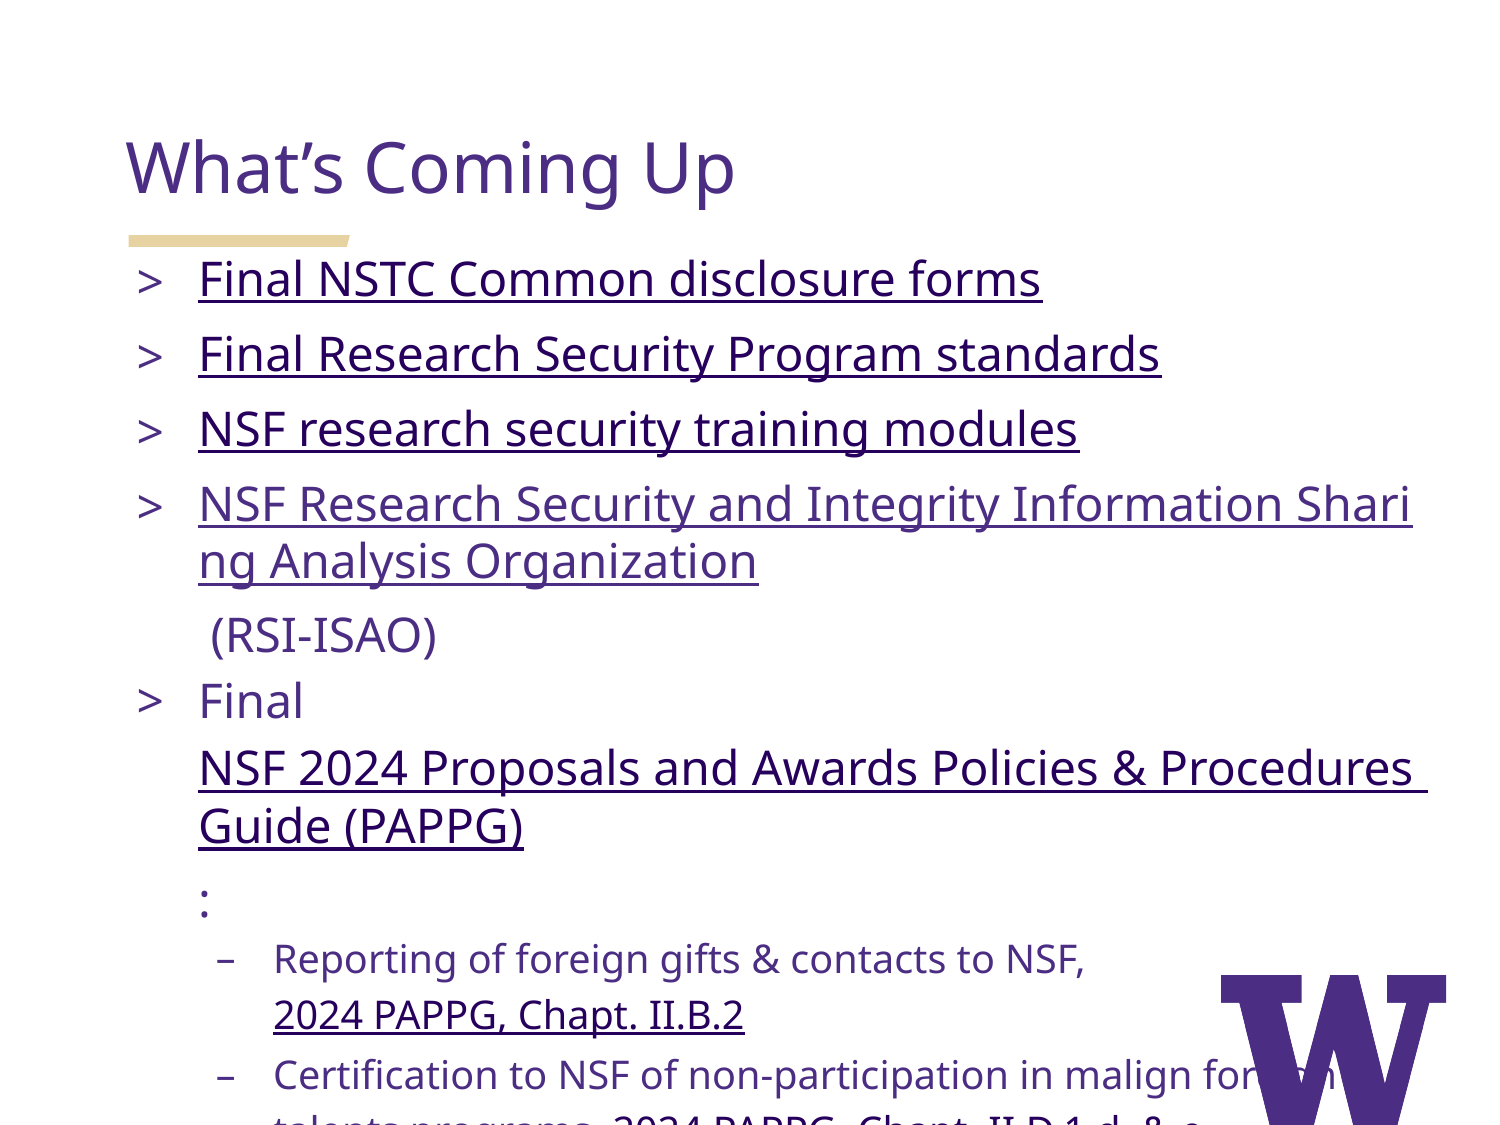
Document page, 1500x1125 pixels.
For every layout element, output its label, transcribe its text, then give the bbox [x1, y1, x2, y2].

list Final NSTC Common disclosure forms Final Research Security Program standards NSF research security training modules NSF Research Security and Integrity Information Sharing Analysis Organization (RSI-ISAO) Final NSF 2024 Proposals and Awards Policies & Procedures Guide (PAPPG): Reporting of foreign gifts & contacts to NSF, 2024 PAPPG, Chapt. II.B.2 Certification to NSF of non-participation in malign foreign talents programs, 2024 PAPPG, Chapt. II.D.1.d. & e COGR: Quick Reference Table of Current & Upcoming Federal Research Security Requirements [108, 223, 1453, 982]
list What’s Coming Up [110, 60, 1453, 223]
picture [1221, 982, 1447, 1125]
